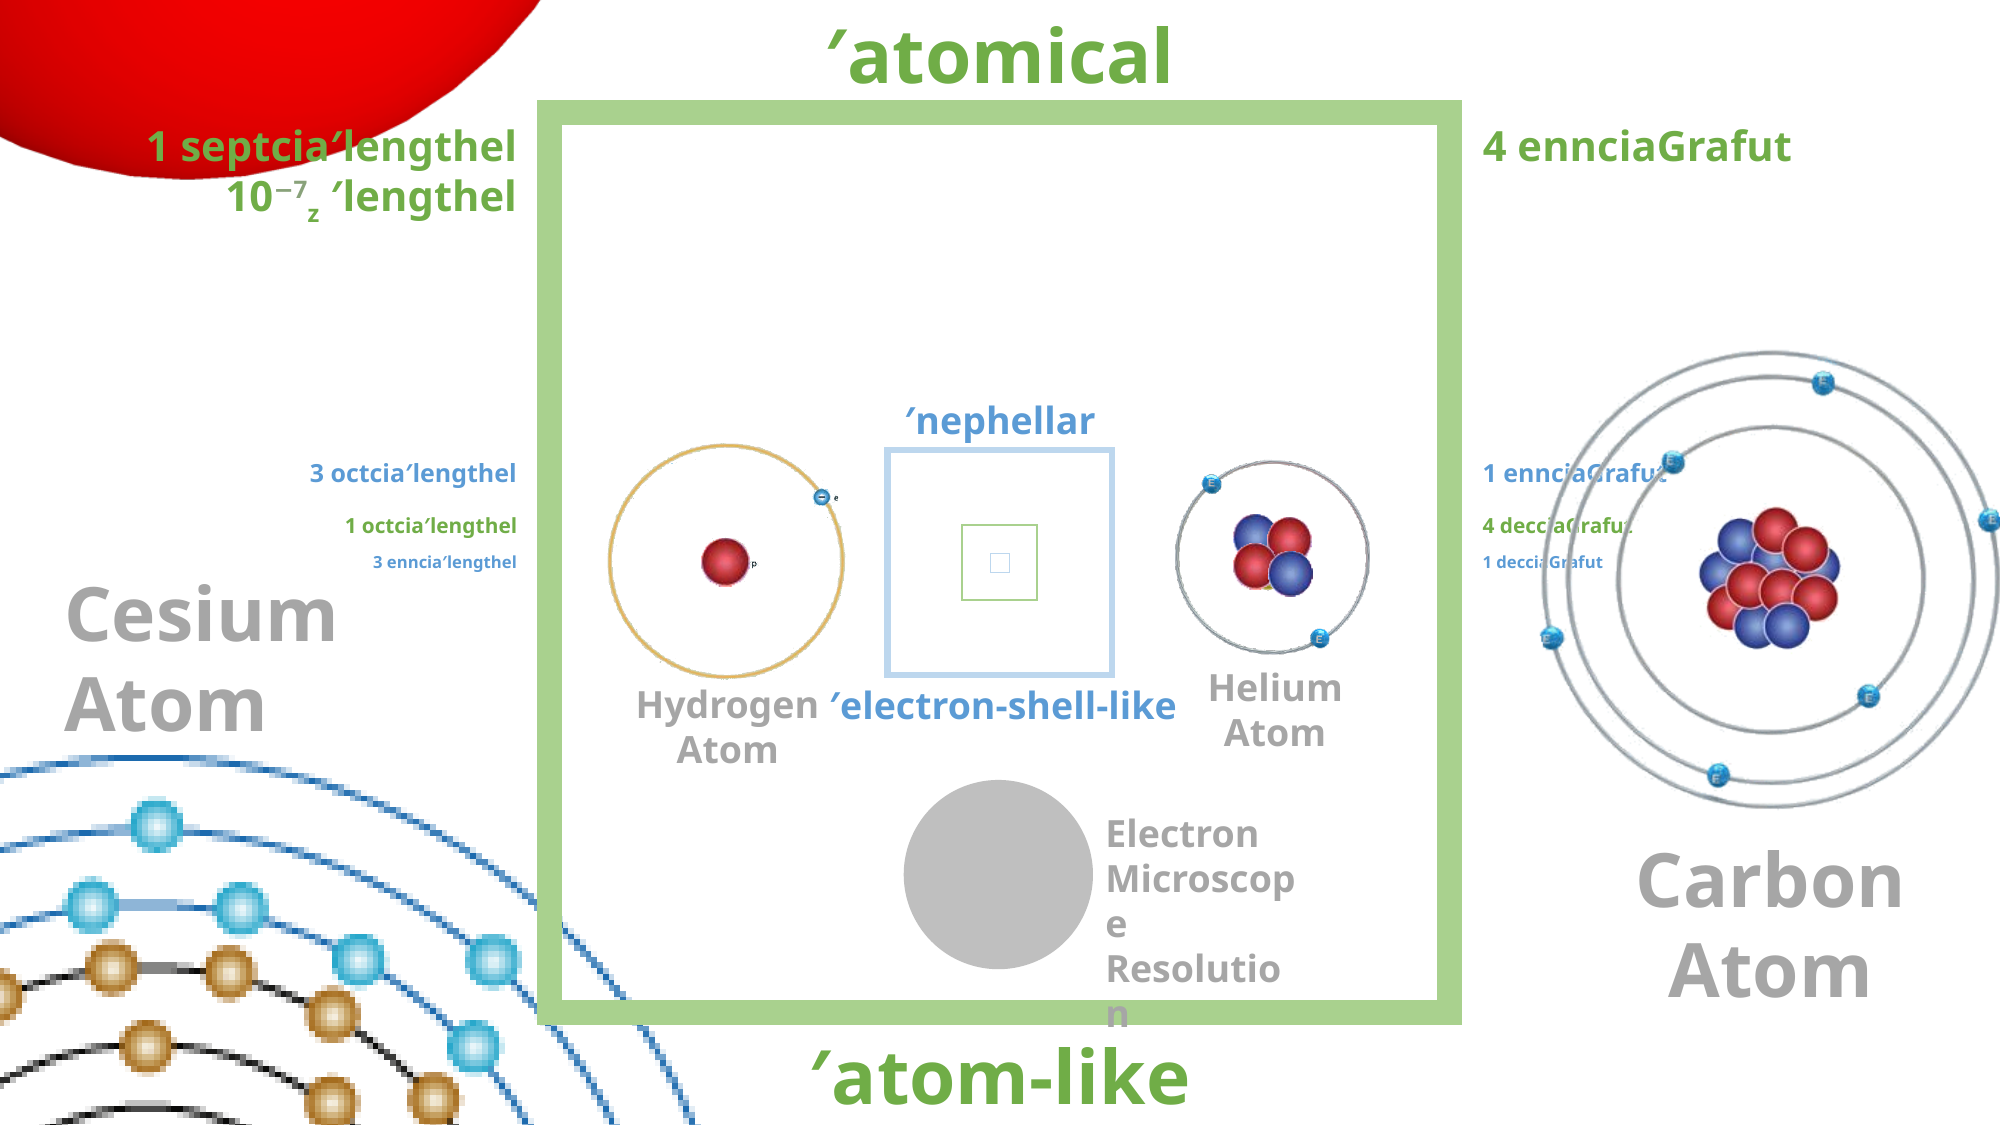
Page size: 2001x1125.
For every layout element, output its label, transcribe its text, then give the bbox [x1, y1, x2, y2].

picture [0, 440, 849, 1125]
text_box ′electron-shell-like [841, 674, 1161, 734]
picture [1173, 459, 1370, 655]
picture [0, 0, 555, 195]
text_box 1 octcia′lengthel [238, 504, 532, 544]
text_box Electron Microscope Resolution [1090, 802, 1318, 1043]
text_box [549, 111, 1451, 1013]
text_box [990, 552, 1010, 573]
text_box ′nephellar [853, 389, 1147, 450]
text_box Carbon Atom [1579, 825, 1963, 1021]
text_box [902, 778, 1090, 971]
text_box 4 decciaGrafut [1467, 504, 1534, 545]
text_box ′atom-like [839, 1022, 1338, 1125]
text_box ′atomical [750, 1, 1250, 107]
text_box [1233, 514, 1313, 597]
text_box 4 ennciaGrafut [1468, 112, 1969, 178]
text_box Cesium Atom [49, 558, 433, 681]
text_box 1 decciaGrafut [1467, 545, 1534, 580]
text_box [1670, 480, 1871, 681]
text_box Helium Atom [1161, 656, 1389, 761]
text_box 1 ennciaGrafut [1467, 450, 1534, 495]
text_box 1 septcia′lengthel 10−7z ′lengthel [31, 195, 532, 235]
text_box 3 octcia′lengthel [238, 450, 532, 495]
picture [1534, 344, 2000, 818]
text_box 3 enncia′lengthel [238, 544, 532, 580]
